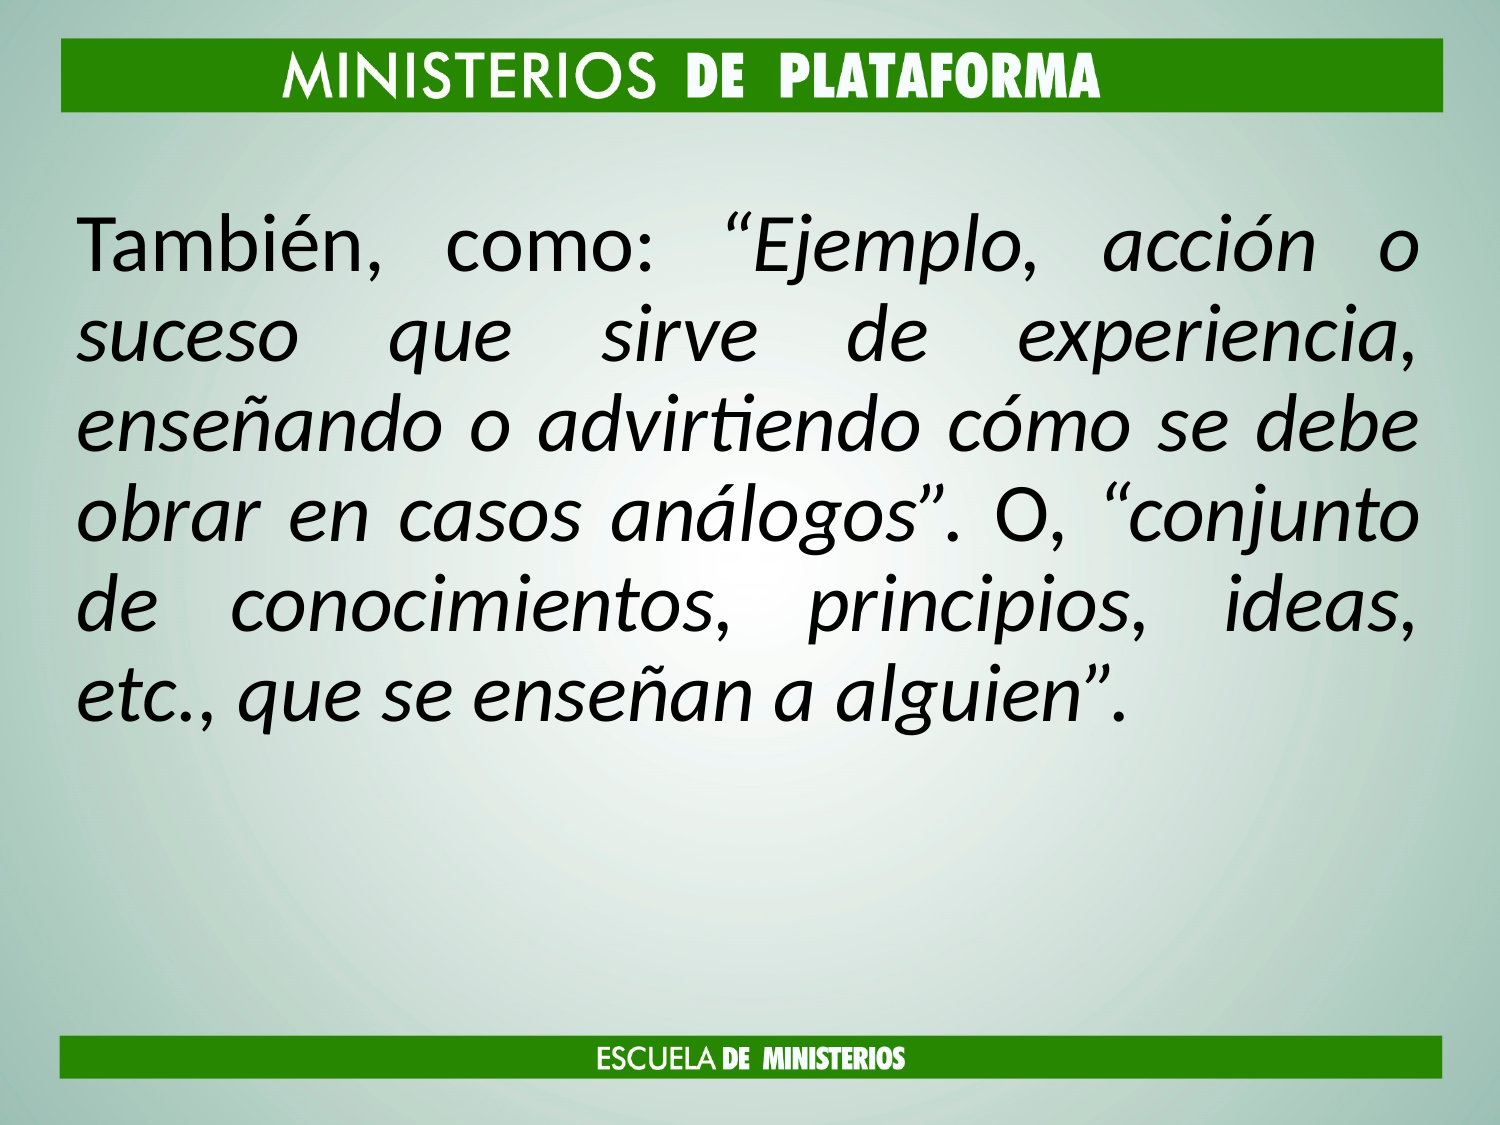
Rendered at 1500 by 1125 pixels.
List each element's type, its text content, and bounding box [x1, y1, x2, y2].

picture [0, 0, 1500, 1125]
list También, como: “Ejemplo, acción o suceso que sirve de experiencia, enseñando o advirtiendo cómo se debe obrar en casos análogos”. O, “conjunto de conocimientos, principios, ideas, etc., que se enseñan a alguien”. [61, 192, 1437, 1014]
